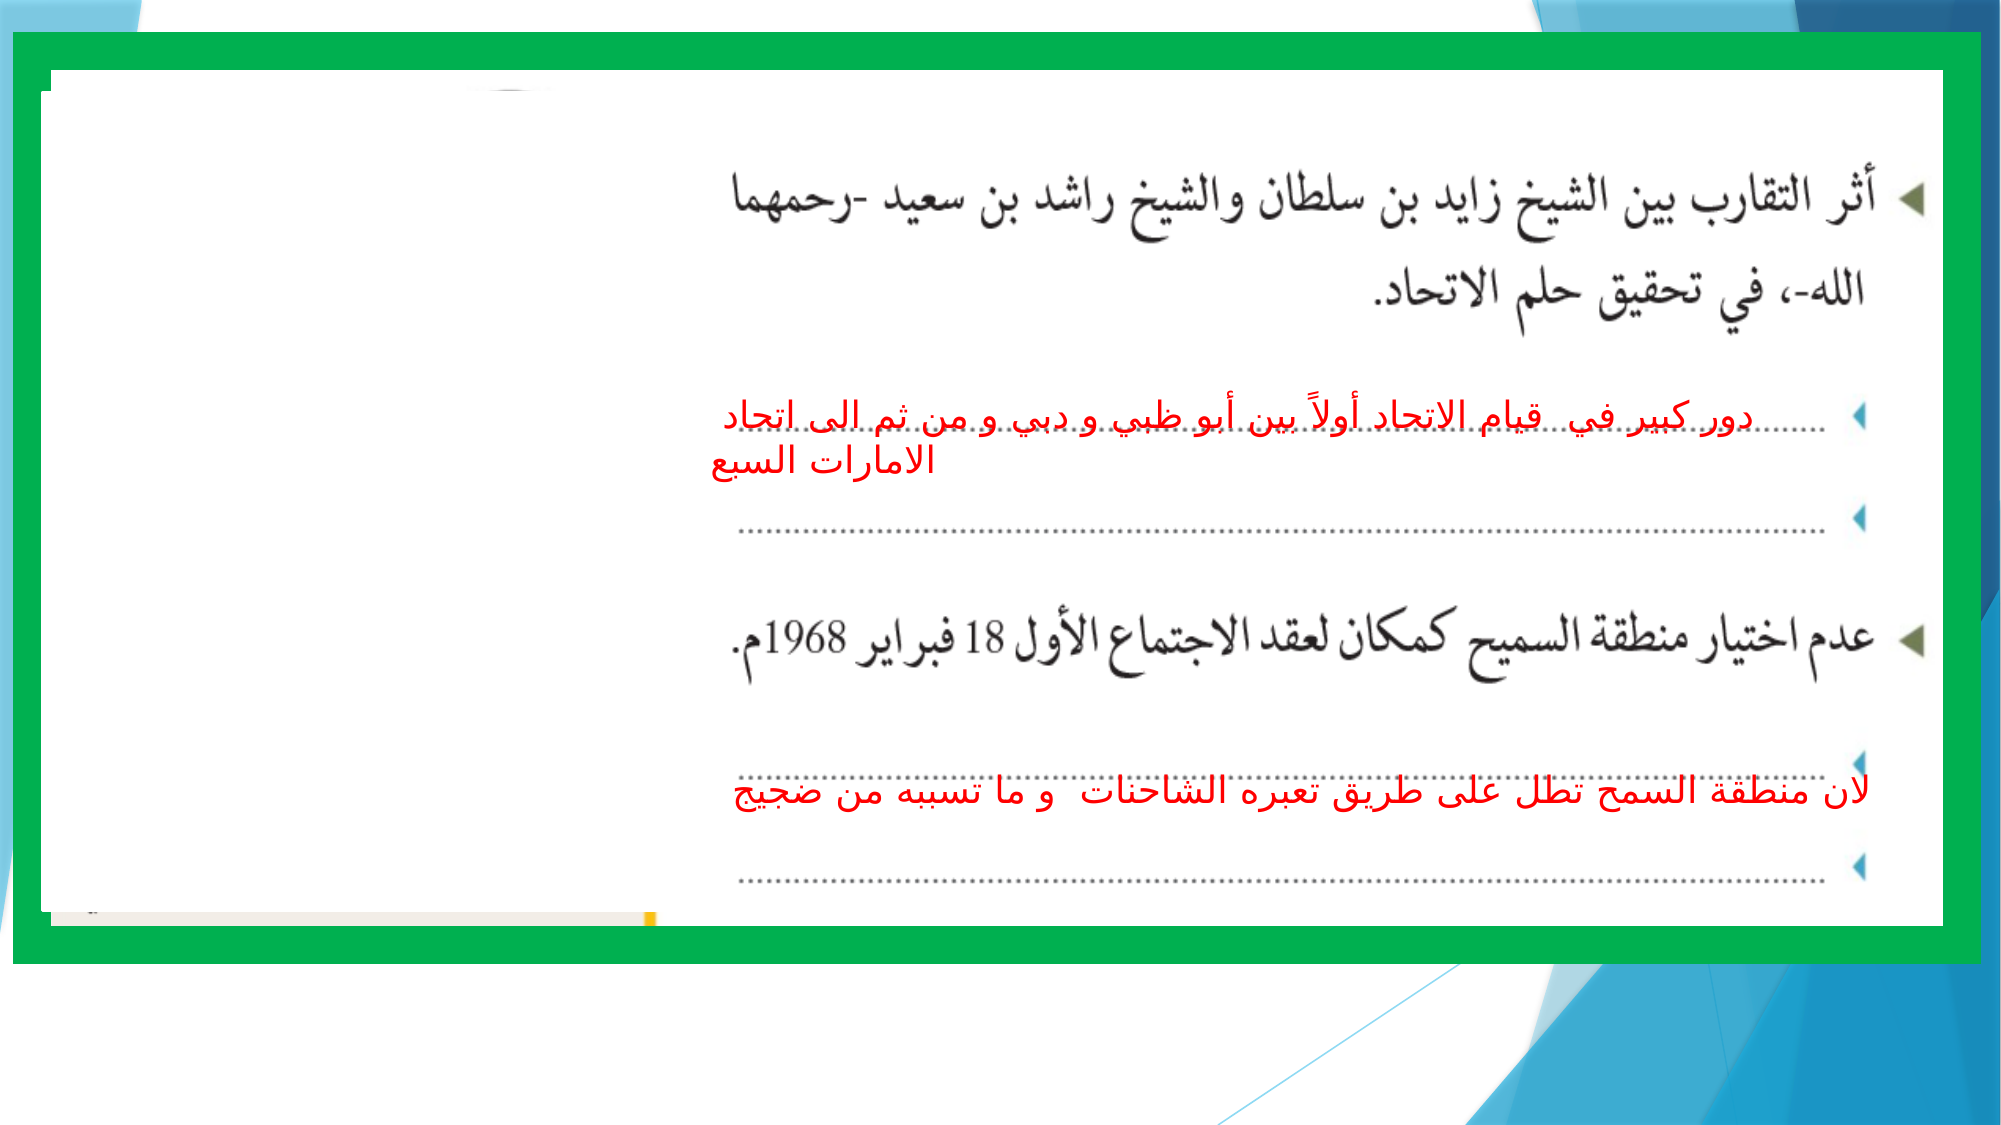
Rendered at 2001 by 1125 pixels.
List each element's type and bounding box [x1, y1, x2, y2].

picture [50, 68, 1944, 927]
